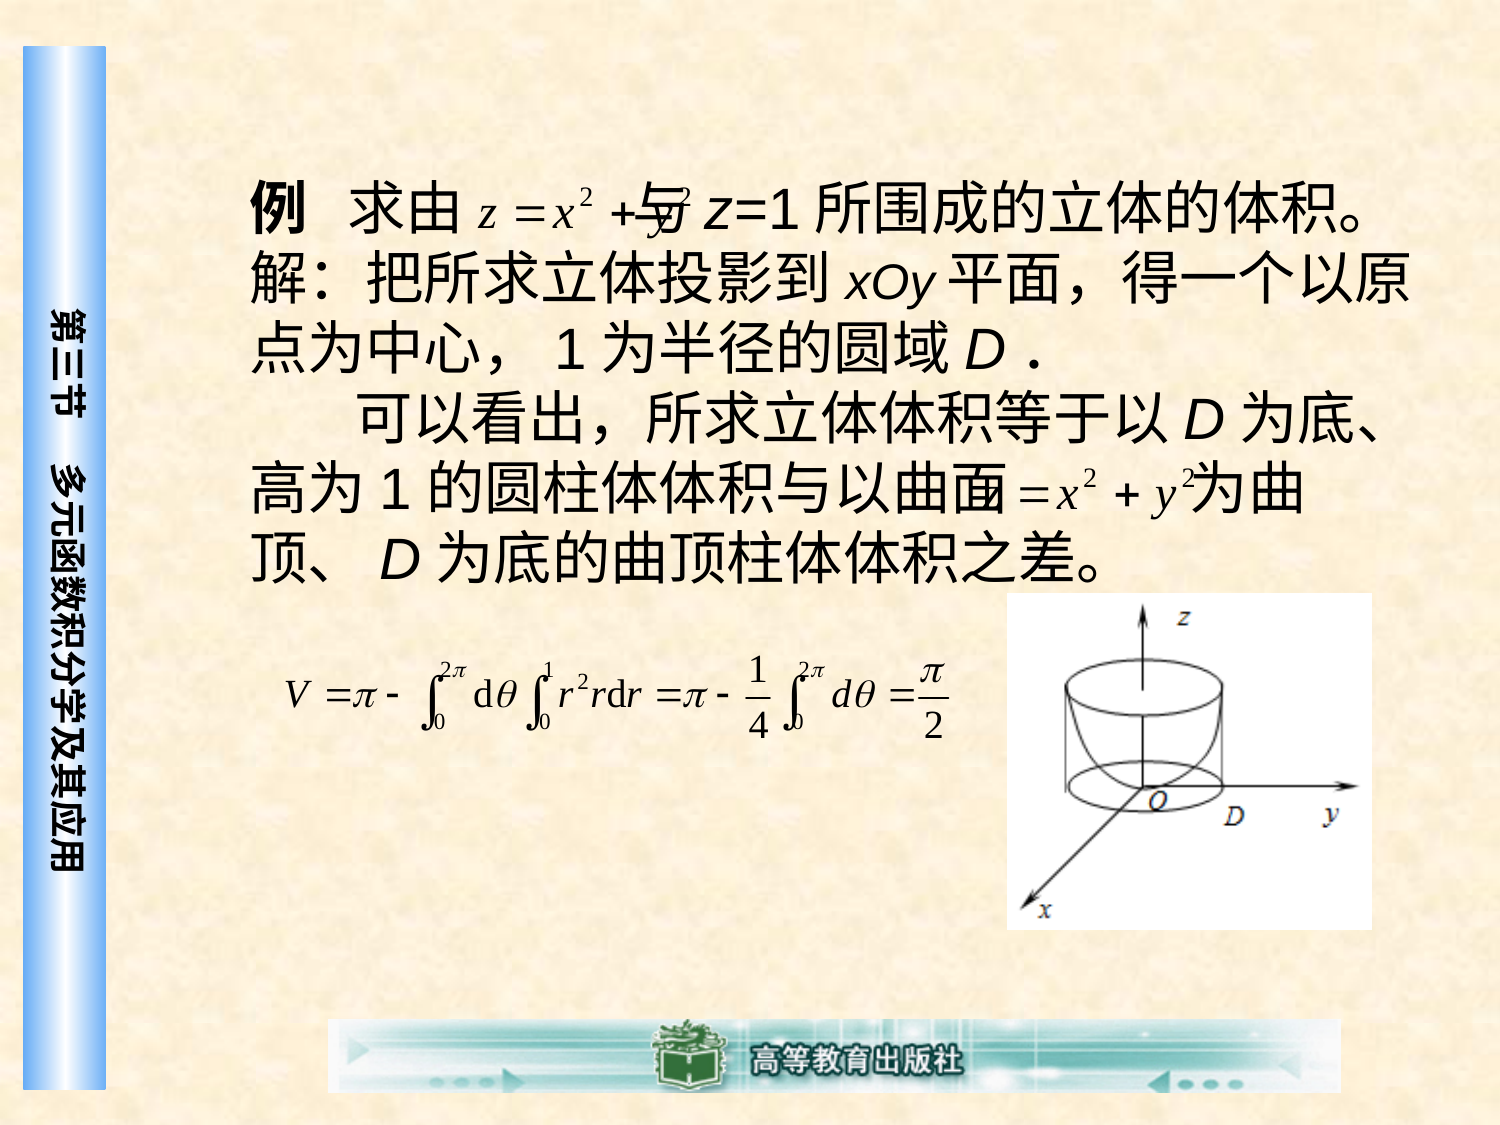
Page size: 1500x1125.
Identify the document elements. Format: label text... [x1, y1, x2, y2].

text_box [468, 175, 699, 249]
text_box 第三节 多元函数积分学及其应用 [23, 292, 100, 891]
text_box [23, 46, 106, 1090]
text_box 例 求由 与z=1所围成的立体的体积。 解：把所求立体投影到xOy平面，得一个以原点为中心，1为半径的圆域D． 可以看出，所求立体体积等于以D为底、高为1的圆柱体体积与以曲面 为曲顶、D为底的曲顶柱体体积之差。 [234, 163, 1430, 599]
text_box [972, 456, 1203, 530]
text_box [280, 644, 956, 748]
picture [0, 1, 1500, 1125]
